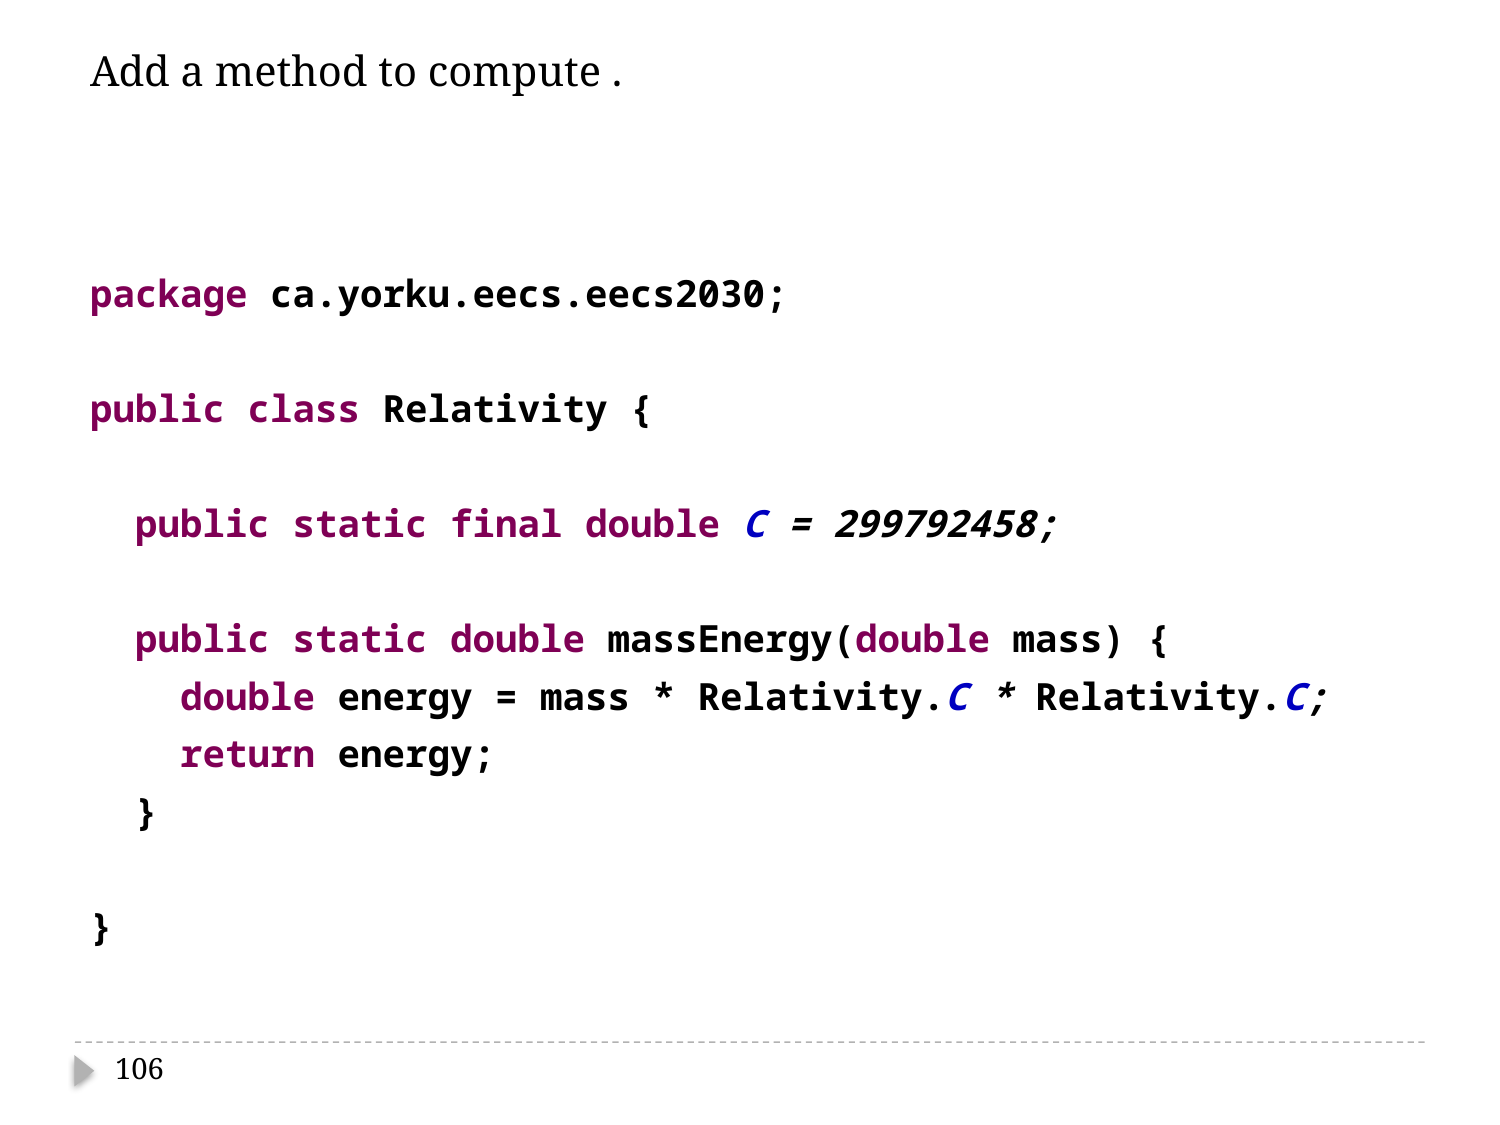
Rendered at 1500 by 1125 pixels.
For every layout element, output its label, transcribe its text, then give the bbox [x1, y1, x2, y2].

list package ca.yorku.eecs.eecs2030; public class Relativity { public static final double C = 299792458; public static double massEnergy(double mass) { double energy = mass * Relativity.C * Relativity.C; return energy; } } [74, 262, 1426, 1011]
slide_number 106 [100, 1042, 426, 1103]
